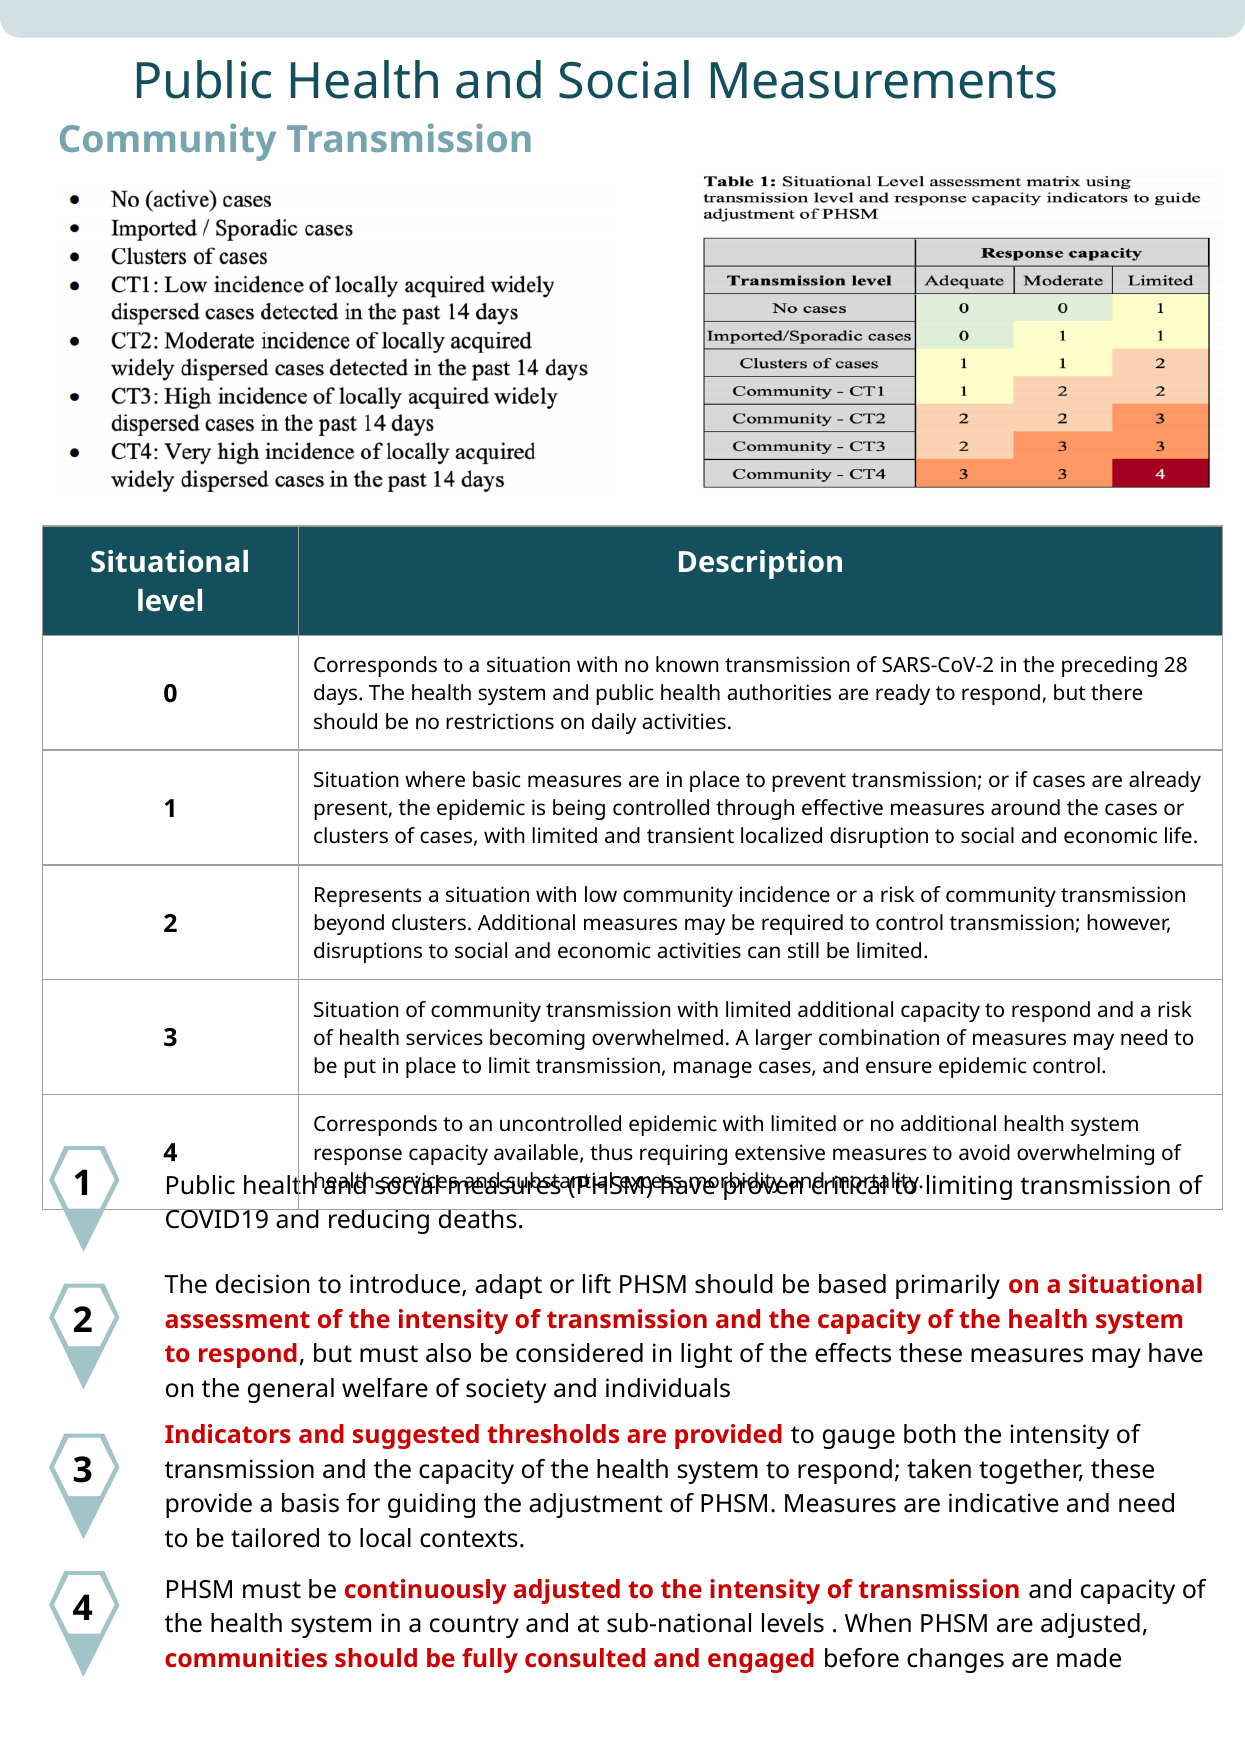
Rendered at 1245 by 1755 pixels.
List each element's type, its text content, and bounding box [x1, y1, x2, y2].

table_cell 3 [43, 980, 298, 1094]
table_cell Situation where basic measures are in place to prevent transmission; or if cases are already present, the epidemic is being controlled through effective measures around the cases or clusters of cases, with limited and transient localized disruption to social and economic life. [299, 751, 1222, 864]
table_header Description [299, 527, 1222, 635]
table_cell Corresponds to a situation with no known transmission of SARS-CoV-2 in the preceding 28 days. The health system and public health authorities are ready to respond, but there should be no restrictions on daily activities. [299, 636, 1222, 749]
picture [695, 169, 1223, 493]
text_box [48, 1570, 120, 1678]
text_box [48, 1433, 120, 1540]
text_box Community Transmission [42, 93, 981, 187]
text_box Indicators and suggested thresholds are provided to gauge both the intensity of transmission and the capacity of the health system to respond; taken together, these provide a basis for guiding the adjustment of PHSM. Measures are indicative and need to be tailored to local contexts. [149, 1426, 1223, 1541]
table_cell 1 [43, 751, 298, 864]
table_cell Represents a situation with low community incidence or a risk of community transmission beyond clusters. Additional measures may be required to control transmission; however, disruptions to social and economic activities can still be limited. [299, 866, 1222, 979]
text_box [48, 1283, 120, 1390]
text_box [0, 0, 1245, 38]
table_cell 4 [43, 1095, 298, 1209]
text_box The decision to introduce, adapt or lift PHSM should be based primarily on a situational assessment of the intensity of transmission and the capacity of the health system to respond, but must also be considered in light of the effects these measures may have on the general welfare of society and individuals [149, 1276, 1223, 1391]
table_header Situational level [43, 527, 298, 635]
table_cell Corresponds to an uncontrolled epidemic with limited or no additional health system response capacity available, thus requiring extensive measures to avoid overwhelming of health services and substantial excess morbidity and mortality. [299, 1095, 1222, 1209]
table_cell 0 [43, 636, 298, 749]
text_box Public Health and Social Measurements [29, 33, 1162, 124]
text_box PHSM must be continuously adjusted to the intensity of transmission and capacity of the health system in a country and at sub-national levels . When PHSM are adjusted, communities should be fully consulted and engaged before changes are made [149, 1563, 1223, 1678]
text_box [48, 1145, 120, 1253]
picture [59, 185, 615, 499]
text_box Public health and social measures (PHSM) have proven critical to limiting transmission of COVID19 and reducing deaths. [149, 1210, 1223, 1235]
table_cell Situation of community transmission with limited additional capacity to respond and a risk of health services becoming overwhelmed. A larger combination of measures may need to be put in place to limit transmission, manage cases, and ensure epidemic control. [299, 980, 1222, 1094]
table_cell 2 [43, 866, 298, 979]
